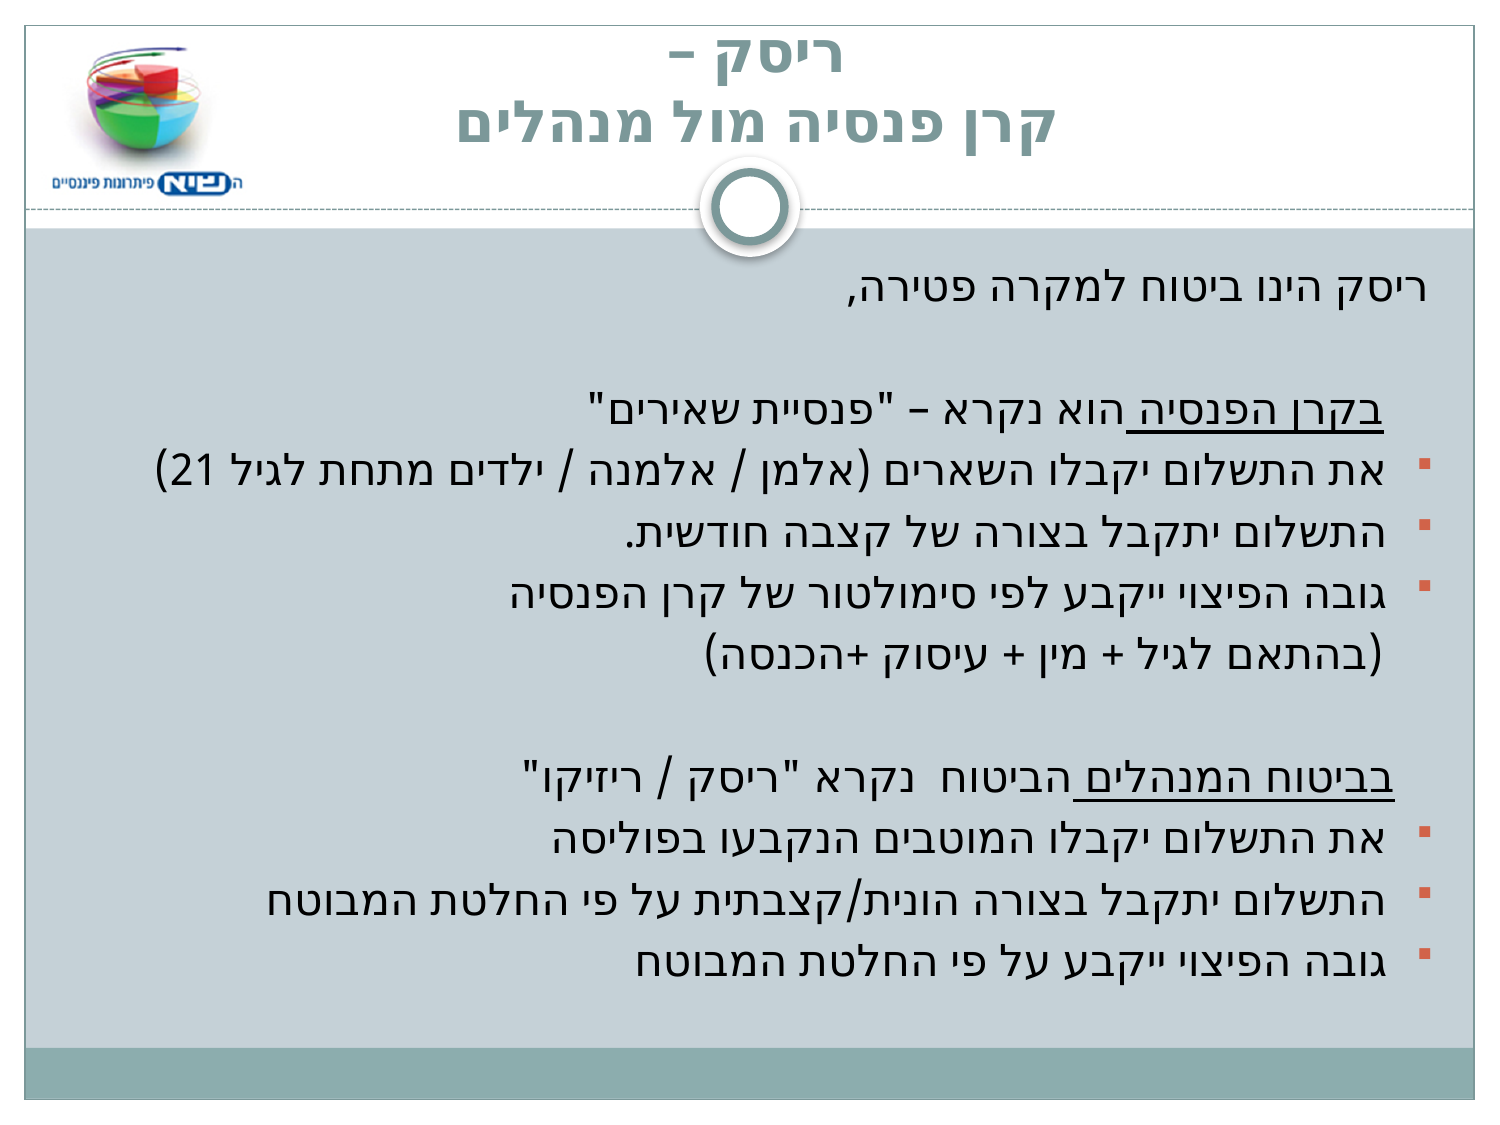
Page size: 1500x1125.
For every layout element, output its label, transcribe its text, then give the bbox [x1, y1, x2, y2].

title ריסק – קרן פנסיה מול מנהלים [260, 37, 1450, 162]
list ריסק הינו ביטוח למקרה פטירה, בקרן הפנסיה הוא נקרא – "פנסיית שאירים" את התשלום יקבלו השארים (אלמן / אלמנה / ילדים מתחת לגיל 21) התשלום יתקבל בצורה של קצבה חודשית. גובה הפיצוי ייקבע לפי סימולטור של קרן הפנסיה (בהתאם לגיל + מין + עיסוק +הכנסה) בביטוח המנהלים הביטוח נקרא "ריסק / ריזיקו" את התשלום יקבלו המוטבים הנקבעו בפוליסה התשלום יתקבל בצורה הונית/קצבתית על פי החלטת המבוטח גובה הפיצוי ייקבע על פי החלטת המבוטח [49, 250, 1445, 1001]
picture [40, 30, 255, 206]
